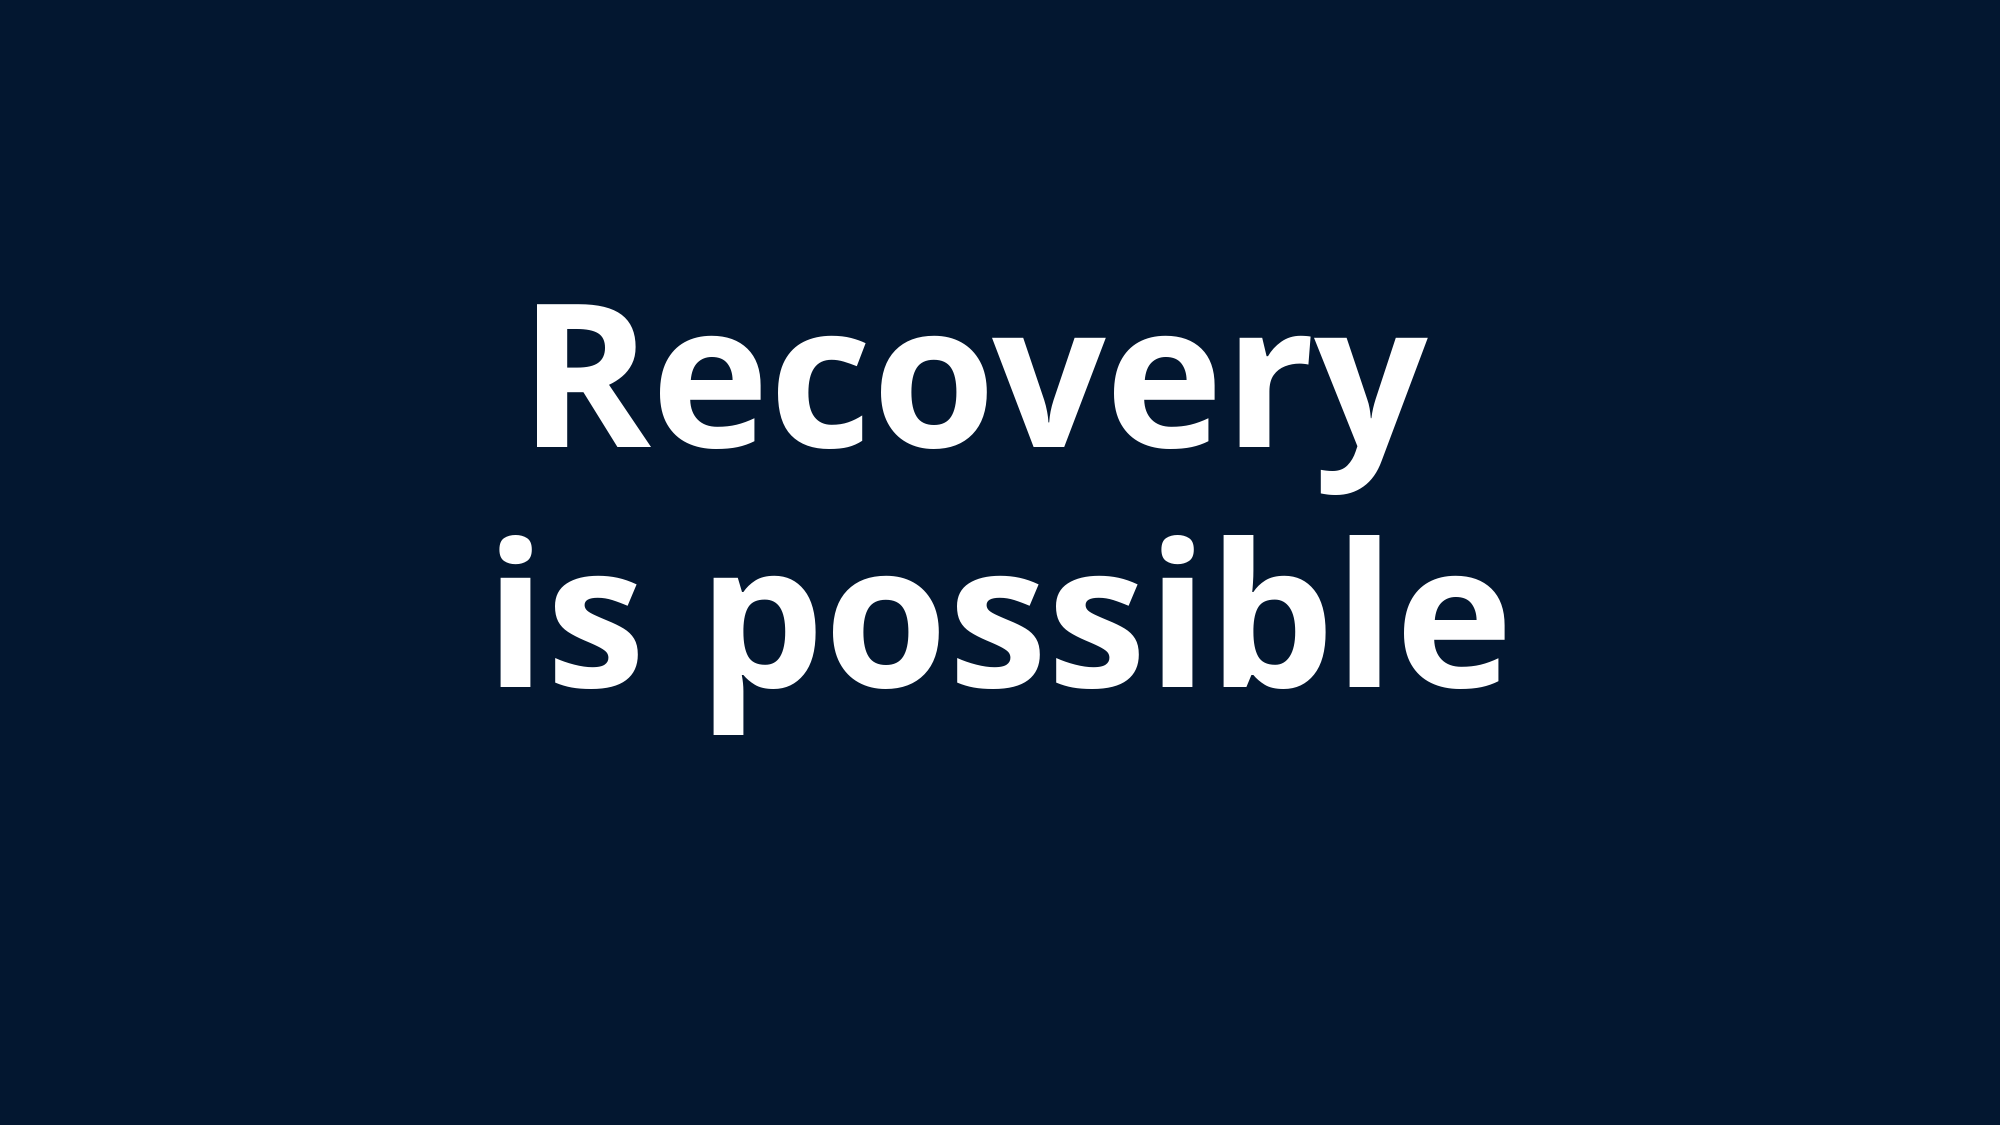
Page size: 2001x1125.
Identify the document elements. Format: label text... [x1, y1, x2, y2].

text_box Recovery is possible [470, 239, 1530, 975]
